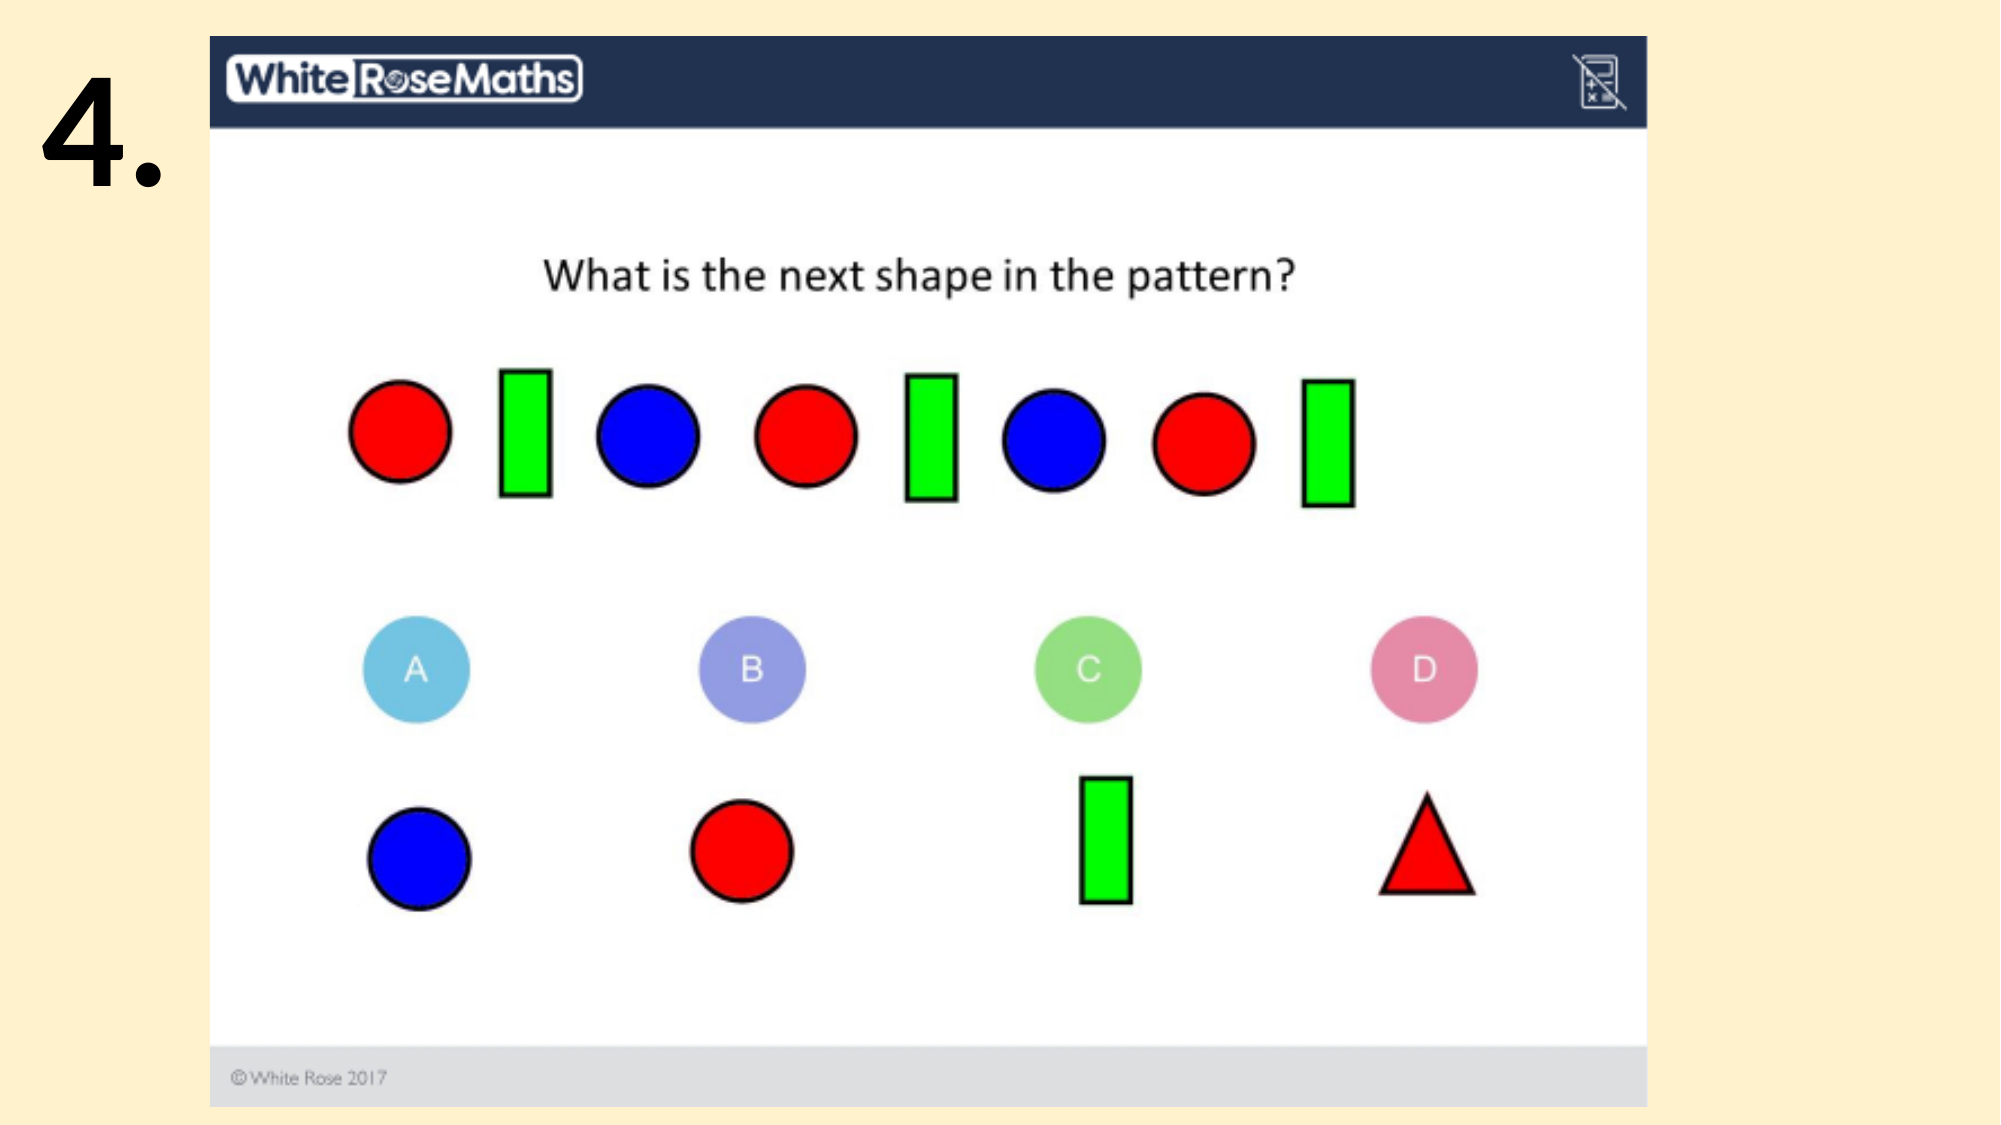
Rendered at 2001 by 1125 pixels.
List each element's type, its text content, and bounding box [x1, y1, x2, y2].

picture [209, 36, 1648, 1107]
text_box 4. [26, 12, 188, 228]
